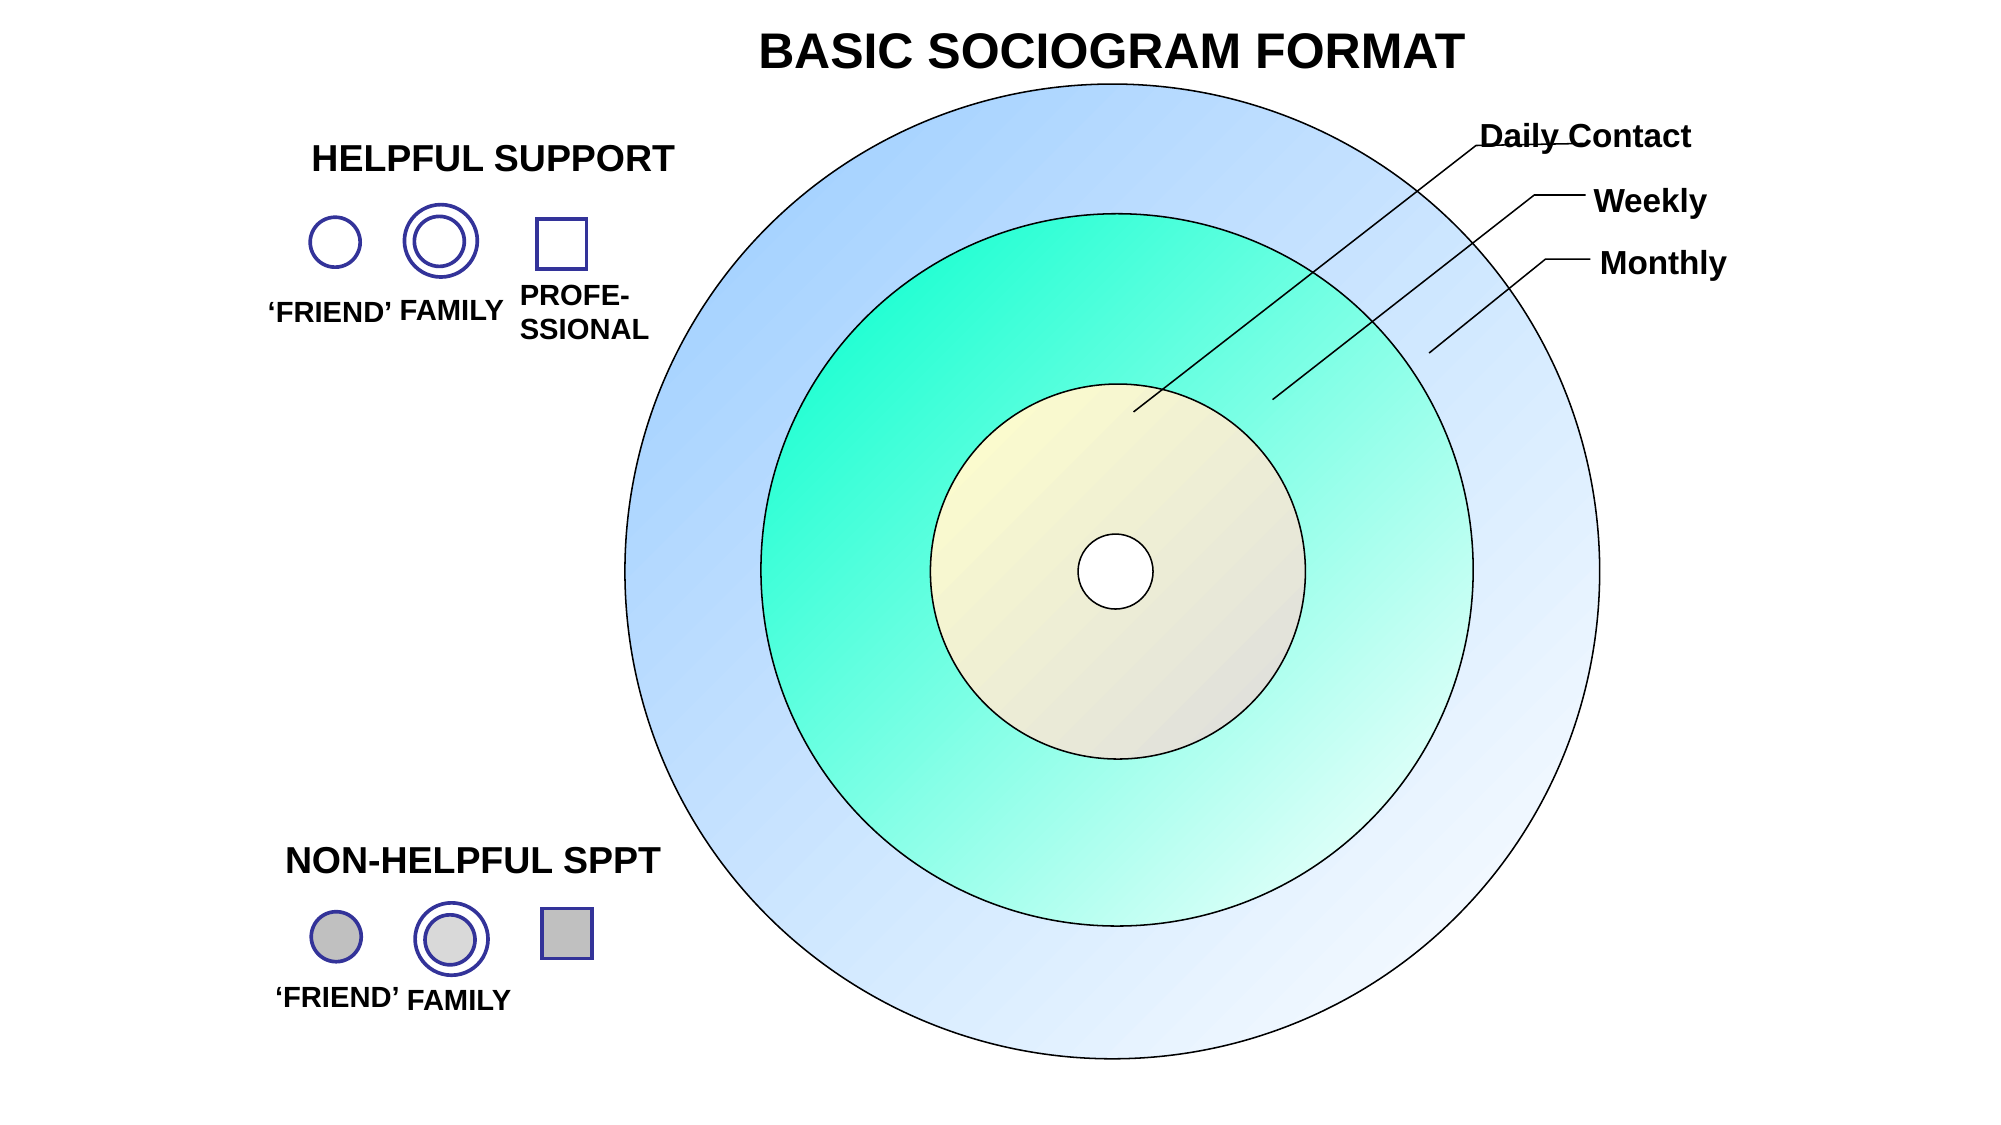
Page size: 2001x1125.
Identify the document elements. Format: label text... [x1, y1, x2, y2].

text_box ‘FRIEND’ [260, 970, 461, 1021]
text_box [1071, 549, 1159, 595]
text_box [1085, 534, 1146, 549]
text_box BASIC SOCIOGRAM FORMAT [743, 11, 1481, 87]
text_box [1133, 154, 1553, 412]
text_box Monthly [1585, 234, 1791, 289]
text_box ‘FRIEND’ [252, 285, 453, 336]
text_box [414, 216, 465, 267]
text_box Weekly [1578, 171, 1766, 227]
text_box [311, 911, 362, 962]
text_box [624, 87, 1600, 1059]
text_box [541, 908, 592, 959]
text_box NON-HELPFUL SPPT [270, 828, 746, 889]
text_box [415, 902, 489, 976]
text_box [1429, 259, 1585, 354]
text_box FAMILY [392, 973, 568, 1024]
text_box [1272, 195, 1578, 400]
text_box [425, 914, 476, 965]
text_box [760, 213, 1474, 927]
text_box FAMILY [384, 283, 505, 334]
text_box PROFE- SSIONAL [505, 268, 685, 354]
text_box [536, 218, 587, 268]
text_box [930, 384, 1306, 760]
text_box [1086, 595, 1145, 610]
text_box [404, 204, 478, 278]
text_box HELPFUL SUPPORT [296, 127, 710, 187]
text_box Daily Contact [1464, 106, 1750, 162]
text_box [310, 217, 361, 268]
